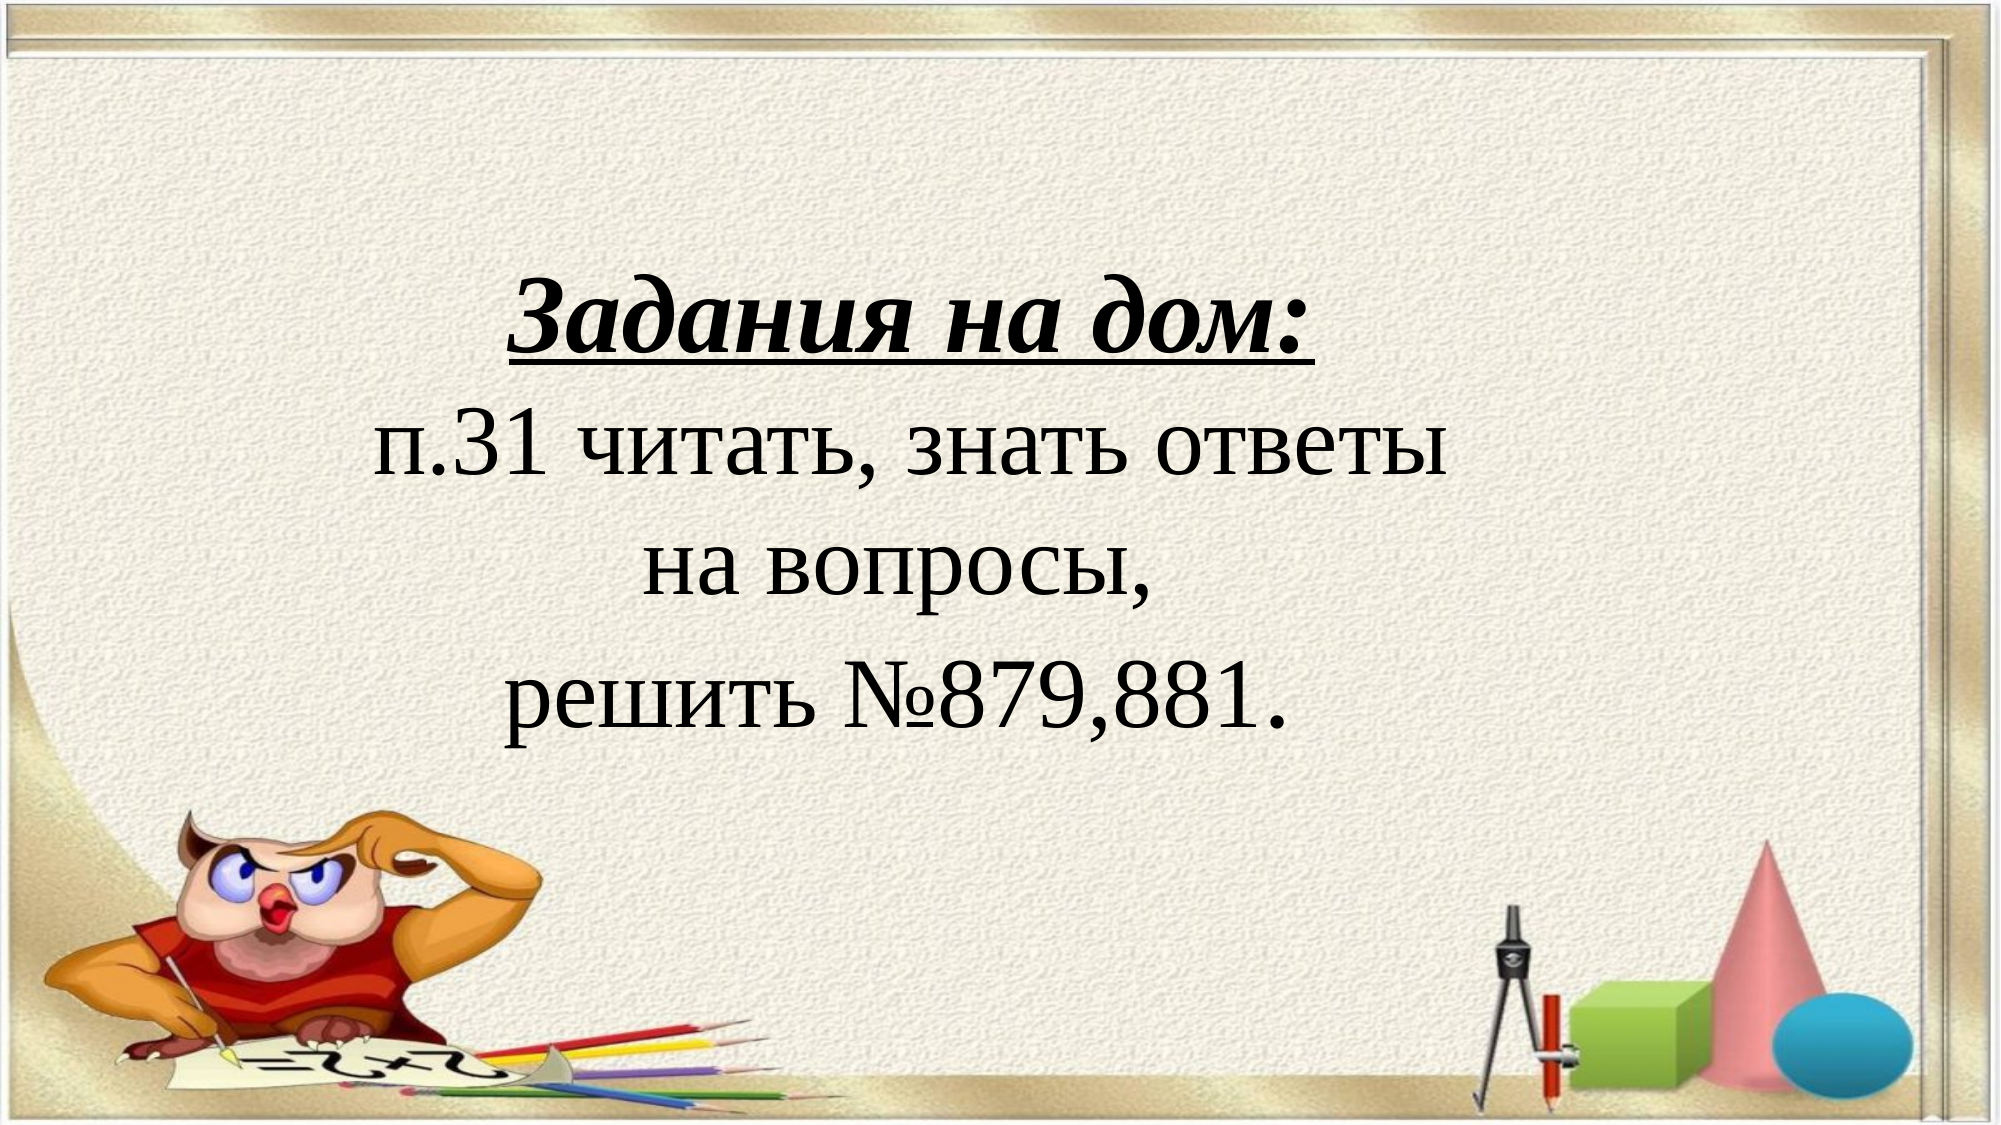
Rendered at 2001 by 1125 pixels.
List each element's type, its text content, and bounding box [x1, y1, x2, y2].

text_box Задания на дом: п.31 читать, знать ответы на вопросы, решить №879,881. [338, 232, 1485, 758]
picture [0, 0, 2001, 1125]
